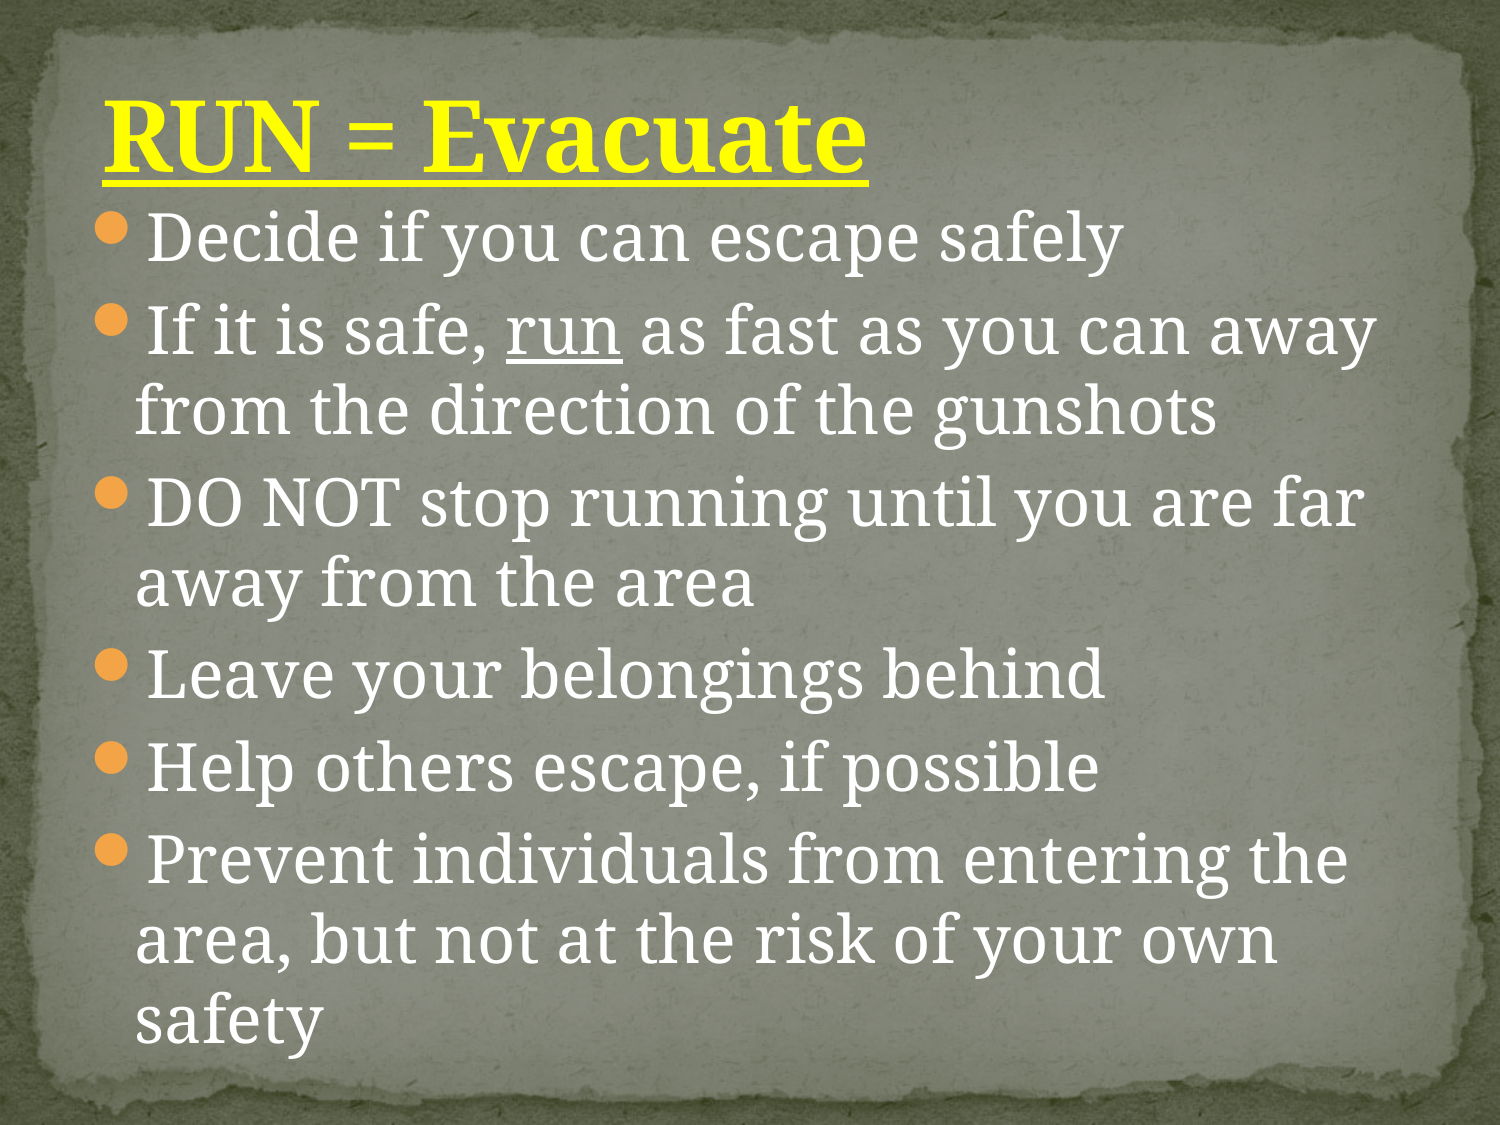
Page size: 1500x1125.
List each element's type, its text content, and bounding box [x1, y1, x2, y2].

title RUN = Evacuate [87, 24, 1363, 200]
list Decide if you can escape safely If it is safe, run as fast as you can away from the direction of the gunshots DO NOT stop running until you are far away from the area Leave your belongings behind Help others escape, if possible Prevent individuals from entering the area, but not at the risk of your own safety [74, 187, 1426, 1001]
